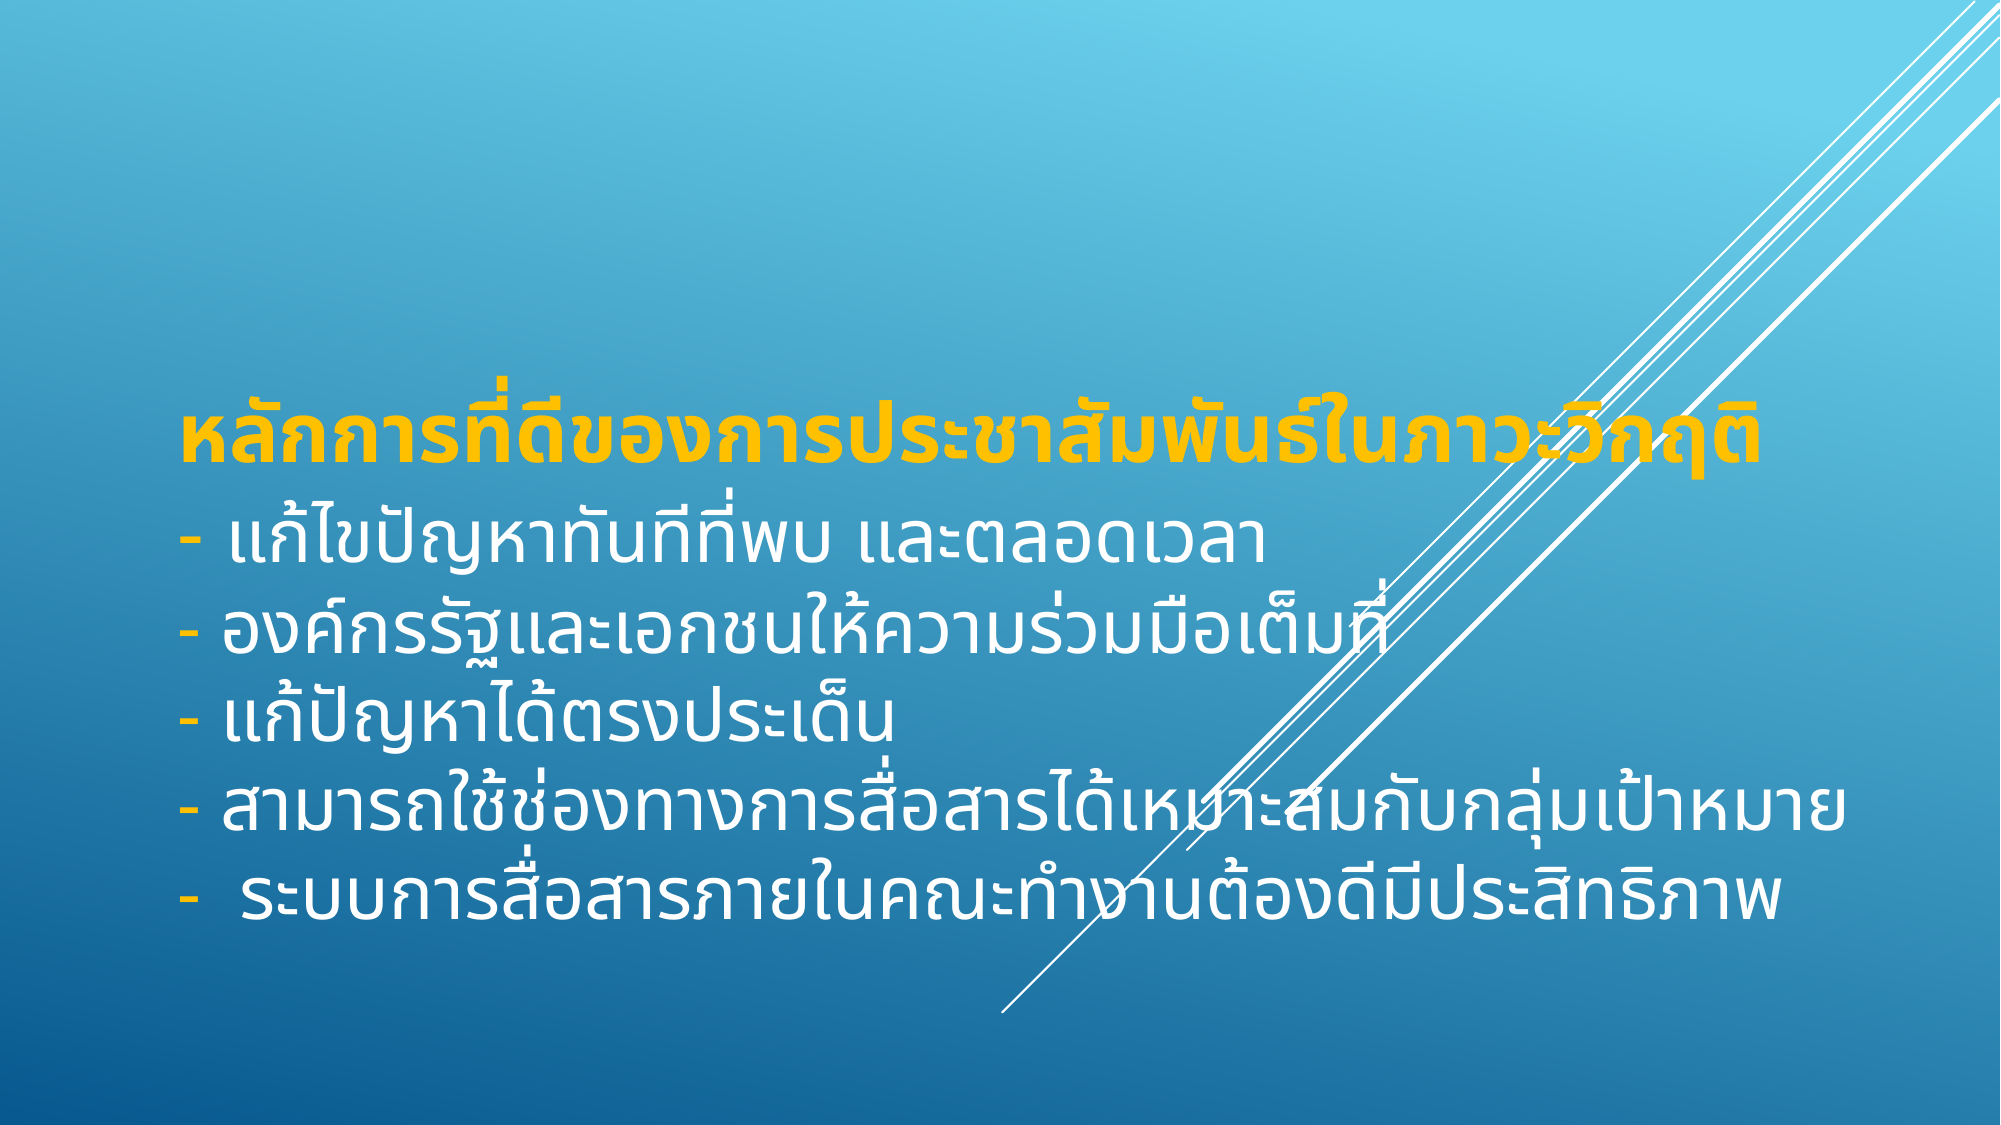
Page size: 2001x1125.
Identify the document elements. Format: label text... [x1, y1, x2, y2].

title หลักการที่ดีของการประชาสัมพันธ์ในภาวะวิกฤติ - แก้ไขปัญหาทันทีที่พบ และตลอดเวลา - องค์กรรัฐและเอกชนให้ความร่วมมือเต็มที่ - แก้ปัญหาได้ตรงประเด็น - สามารถใช้ช่องทางการสื่อสารได้เหมาะสมกับกลุ่มเป้าหมาย - ระบบการสื่อสารภายในคณะทำงานต้องดีมีประสิทธิภาพ [162, 187, 1886, 942]
